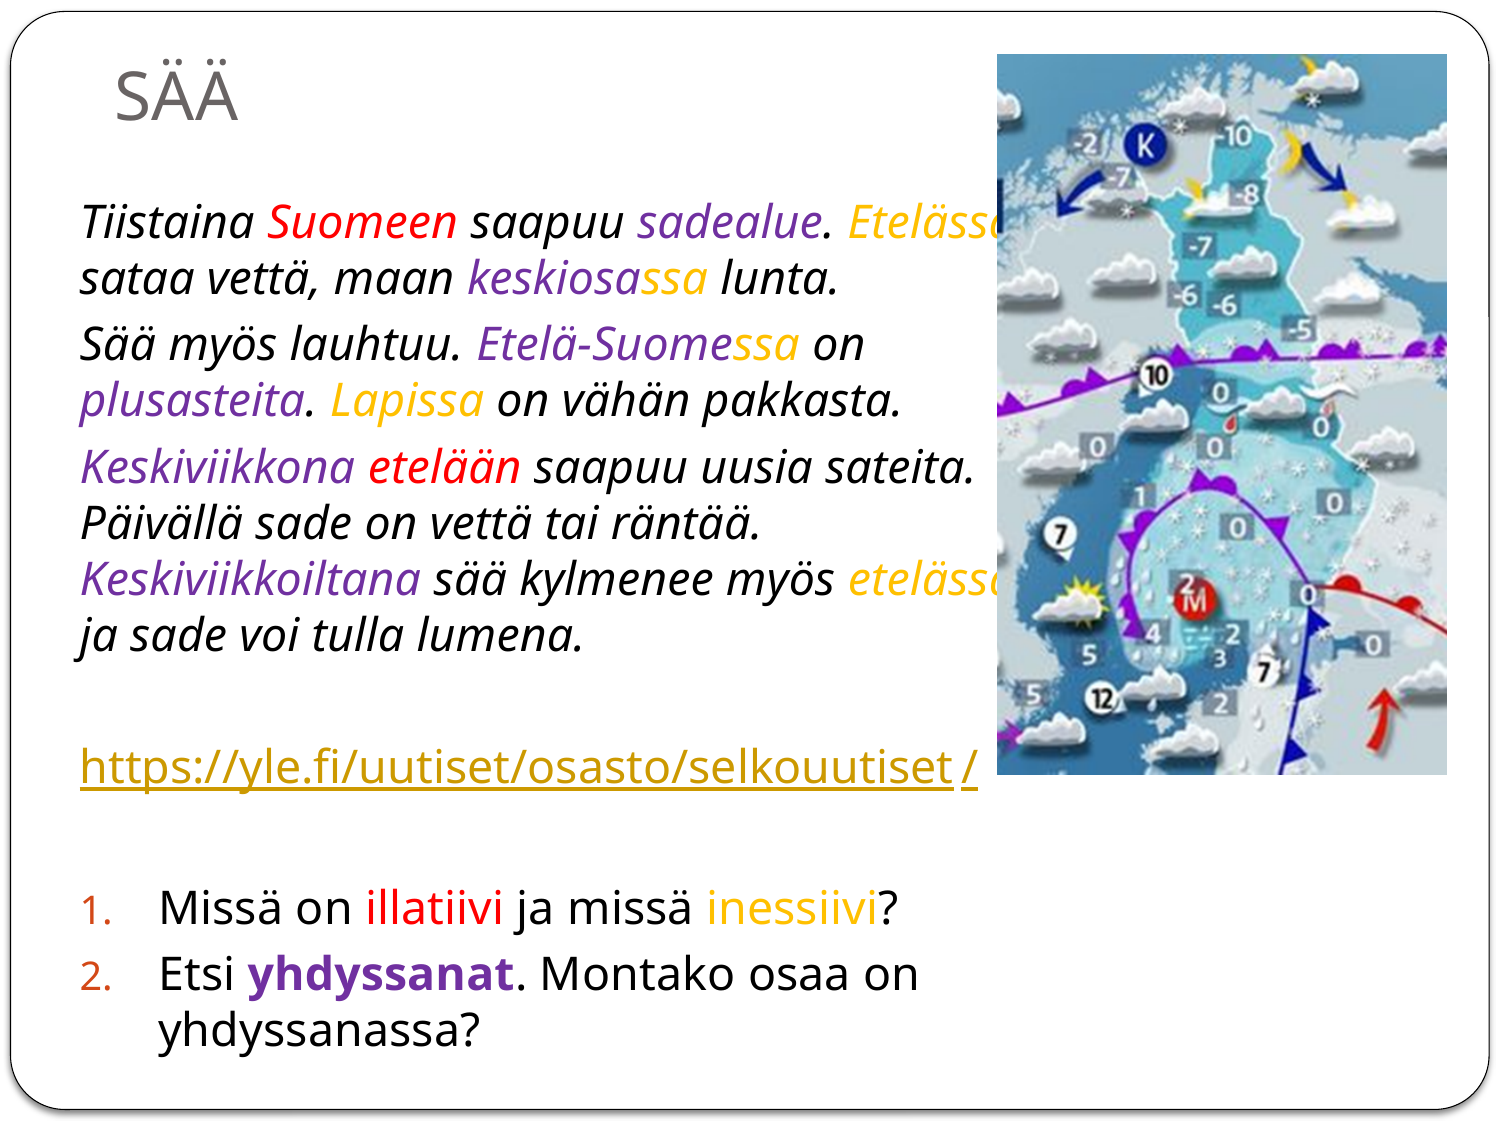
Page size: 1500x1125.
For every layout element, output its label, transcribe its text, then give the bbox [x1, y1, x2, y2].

picture [997, 54, 1448, 776]
list Tiistaina Suomeen saapuu sadealue. Etelässä sataa vettä, maan keskiosassa lunta. Sää myös lauhtuu. Etelä-Suomessa on plusasteita. Lapissa on vähän pakkasta. Keskiviikkona etelään saapuu uusia sateita. Päivällä sade on vettä tai räntää. Keskiviikkoiltana sää kylmenee myös etelässä, ja sade voi tulla lumena. https://yle.fi/uutiset/osasto/selkouutiset/ Missä on illatiivi ja missä inessiivi? Etsi yhdyssanat. Montako osaa on yhdyssanassa? [64, 184, 1058, 1071]
title SÄÄ [100, 45, 809, 149]
